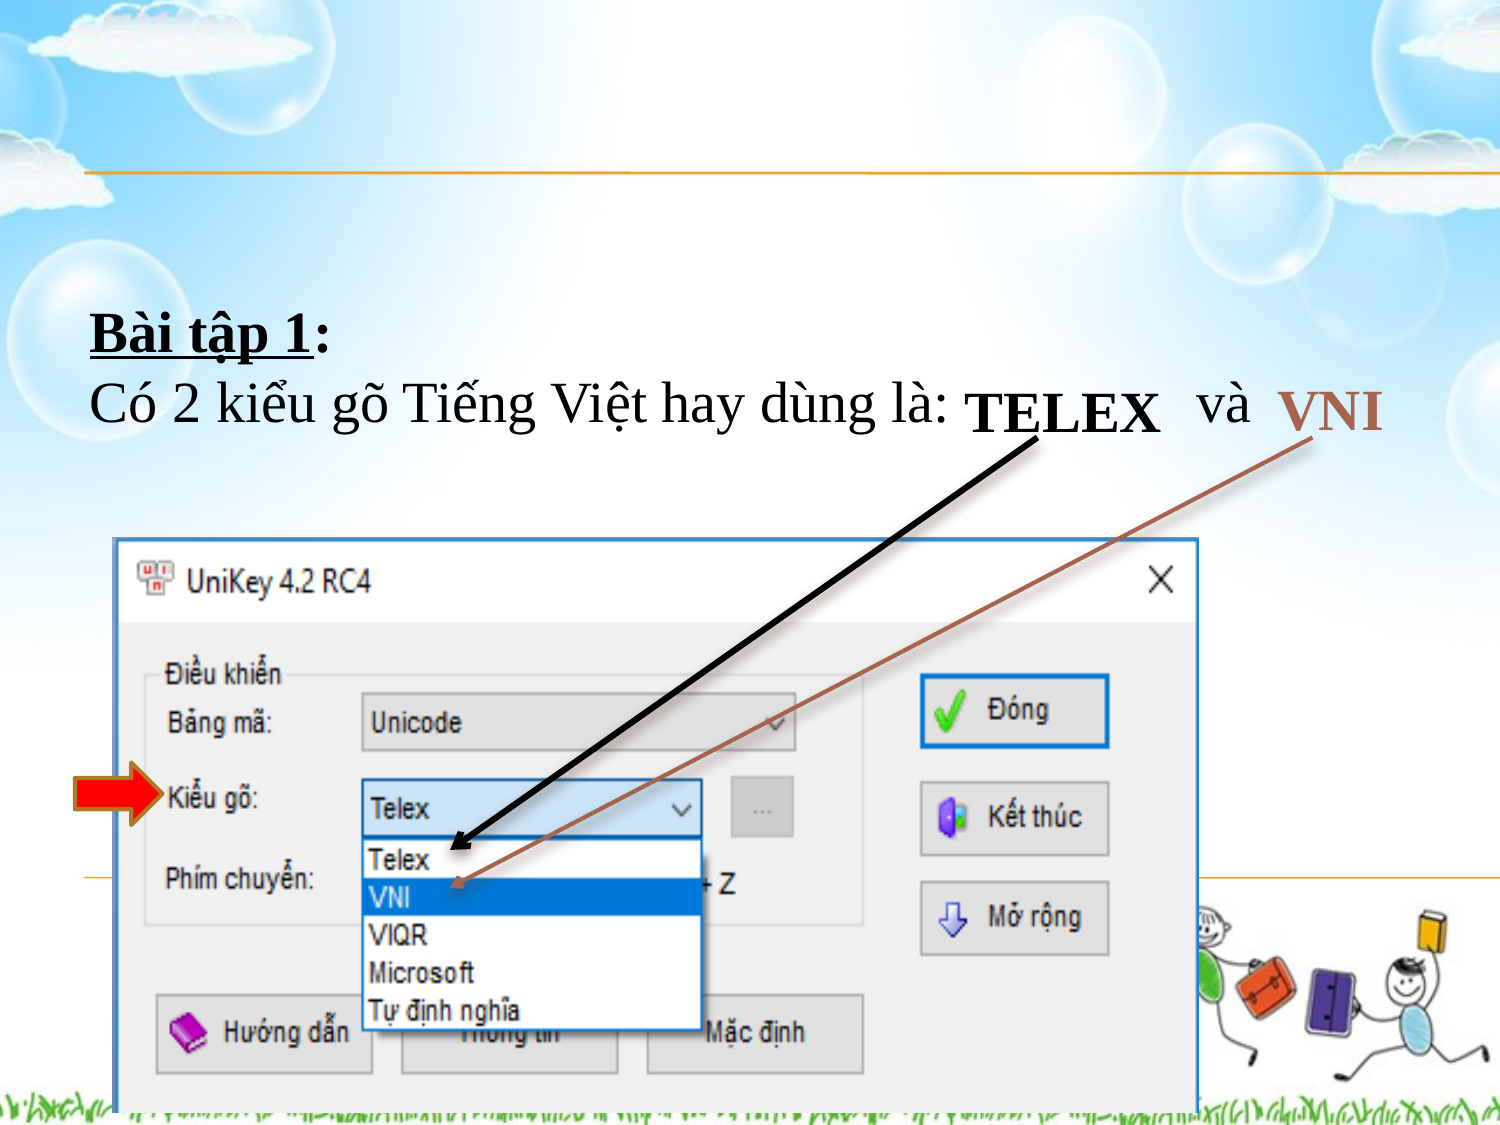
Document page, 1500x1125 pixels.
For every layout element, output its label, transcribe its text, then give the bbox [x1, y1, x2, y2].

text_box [449, 437, 1313, 888]
picture [0, 0, 1500, 1125]
text_box [72, 775, 102, 812]
text_box VNI [1262, 364, 1432, 450]
text_box Bài tập 1: Có 2 kiểu gõ Tiếng Việt hay dùng là: và [75, 286, 1463, 512]
text_box TELEX [949, 367, 1188, 435]
